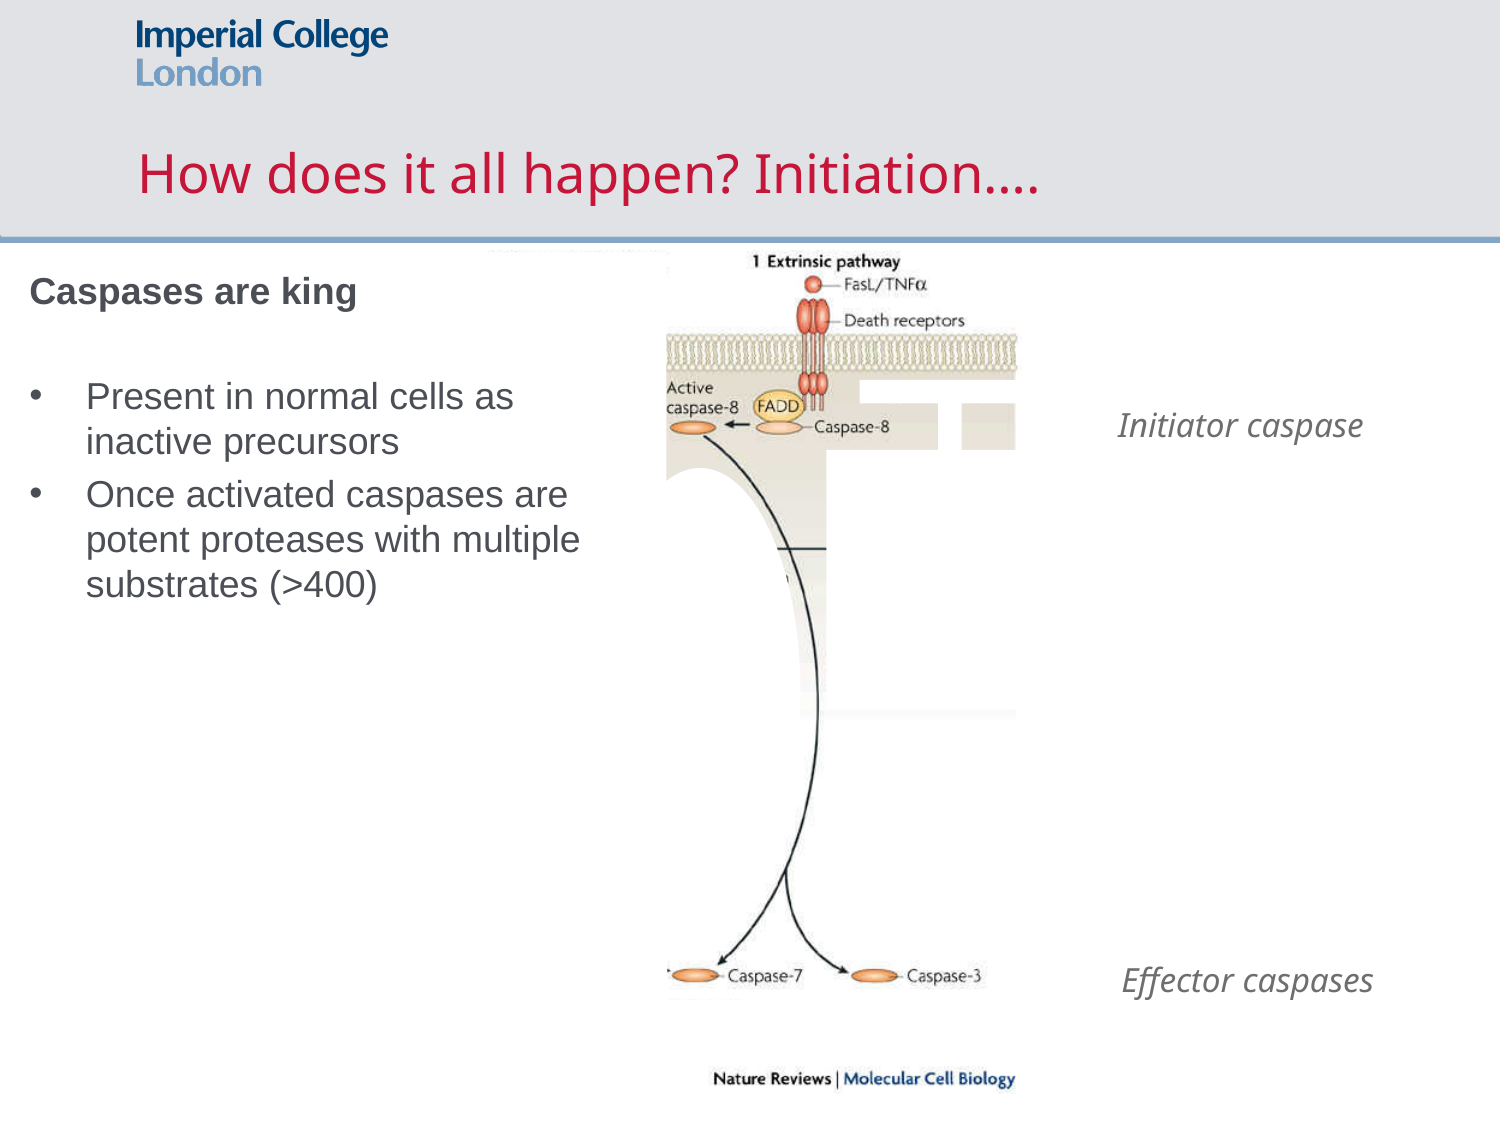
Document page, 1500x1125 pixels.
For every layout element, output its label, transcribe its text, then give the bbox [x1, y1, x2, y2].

text_box Effector caspases [1106, 952, 1390, 1007]
list Caspases are king Present in normal cells as inactive precursors Once activated caspases are potent proteases with multiple substrates (>400) [29, 267, 271, 999]
title How does it all happen? Initiation…. [137, 99, 1375, 205]
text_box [276, 252, 1052, 1071]
text_box Initiator caspase [1103, 397, 1379, 452]
picture [295, 1071, 1022, 1095]
picture [0, 0, 1500, 243]
